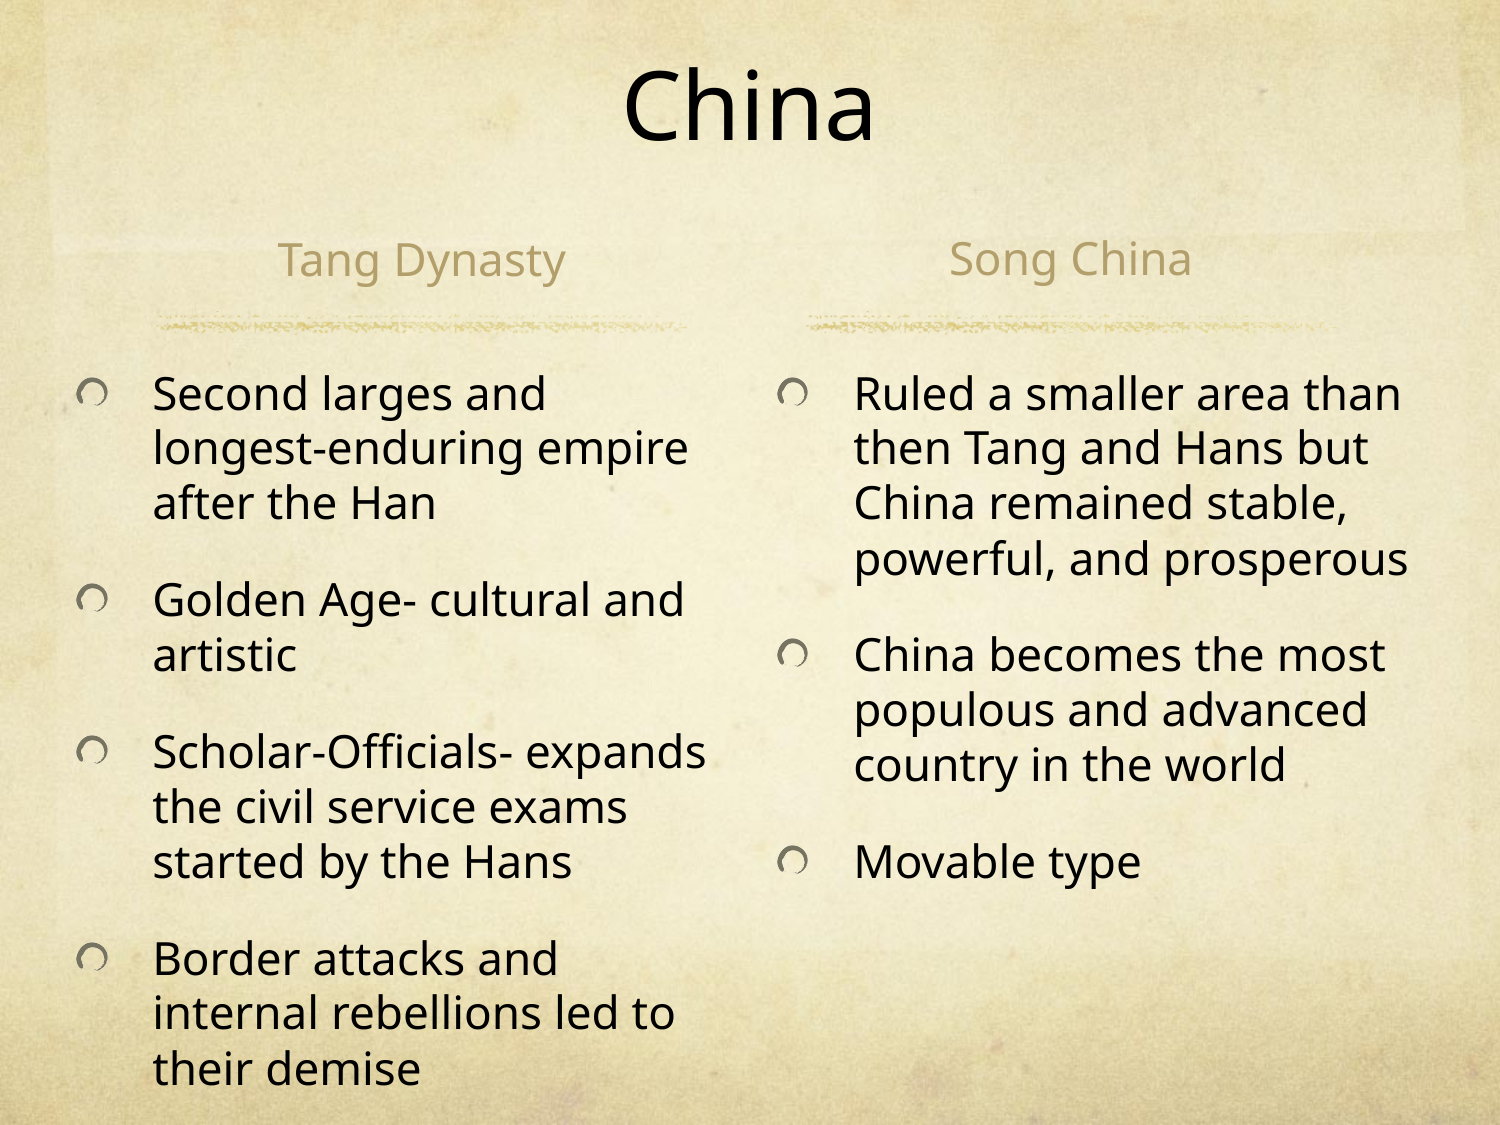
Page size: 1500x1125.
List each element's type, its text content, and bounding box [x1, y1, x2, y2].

list Second larges and longest-enduring empire after the Han Golden Age- cultural and artistic Scholar-Officials- expands the civil service exams started by the Hans Border attacks and internal rebellions led to their demise [61, 356, 733, 1097]
list Tang Dynasty [159, 197, 685, 293]
picture [0, 0, 1500, 1125]
title China [150, 33, 1350, 172]
list Ruled a smaller area than then Tang and Hans but China remained stable, powerful, and prosperous China becomes the most populous and advanced country in the world Movable type [762, 356, 1462, 1097]
list Song China [808, 196, 1334, 293]
